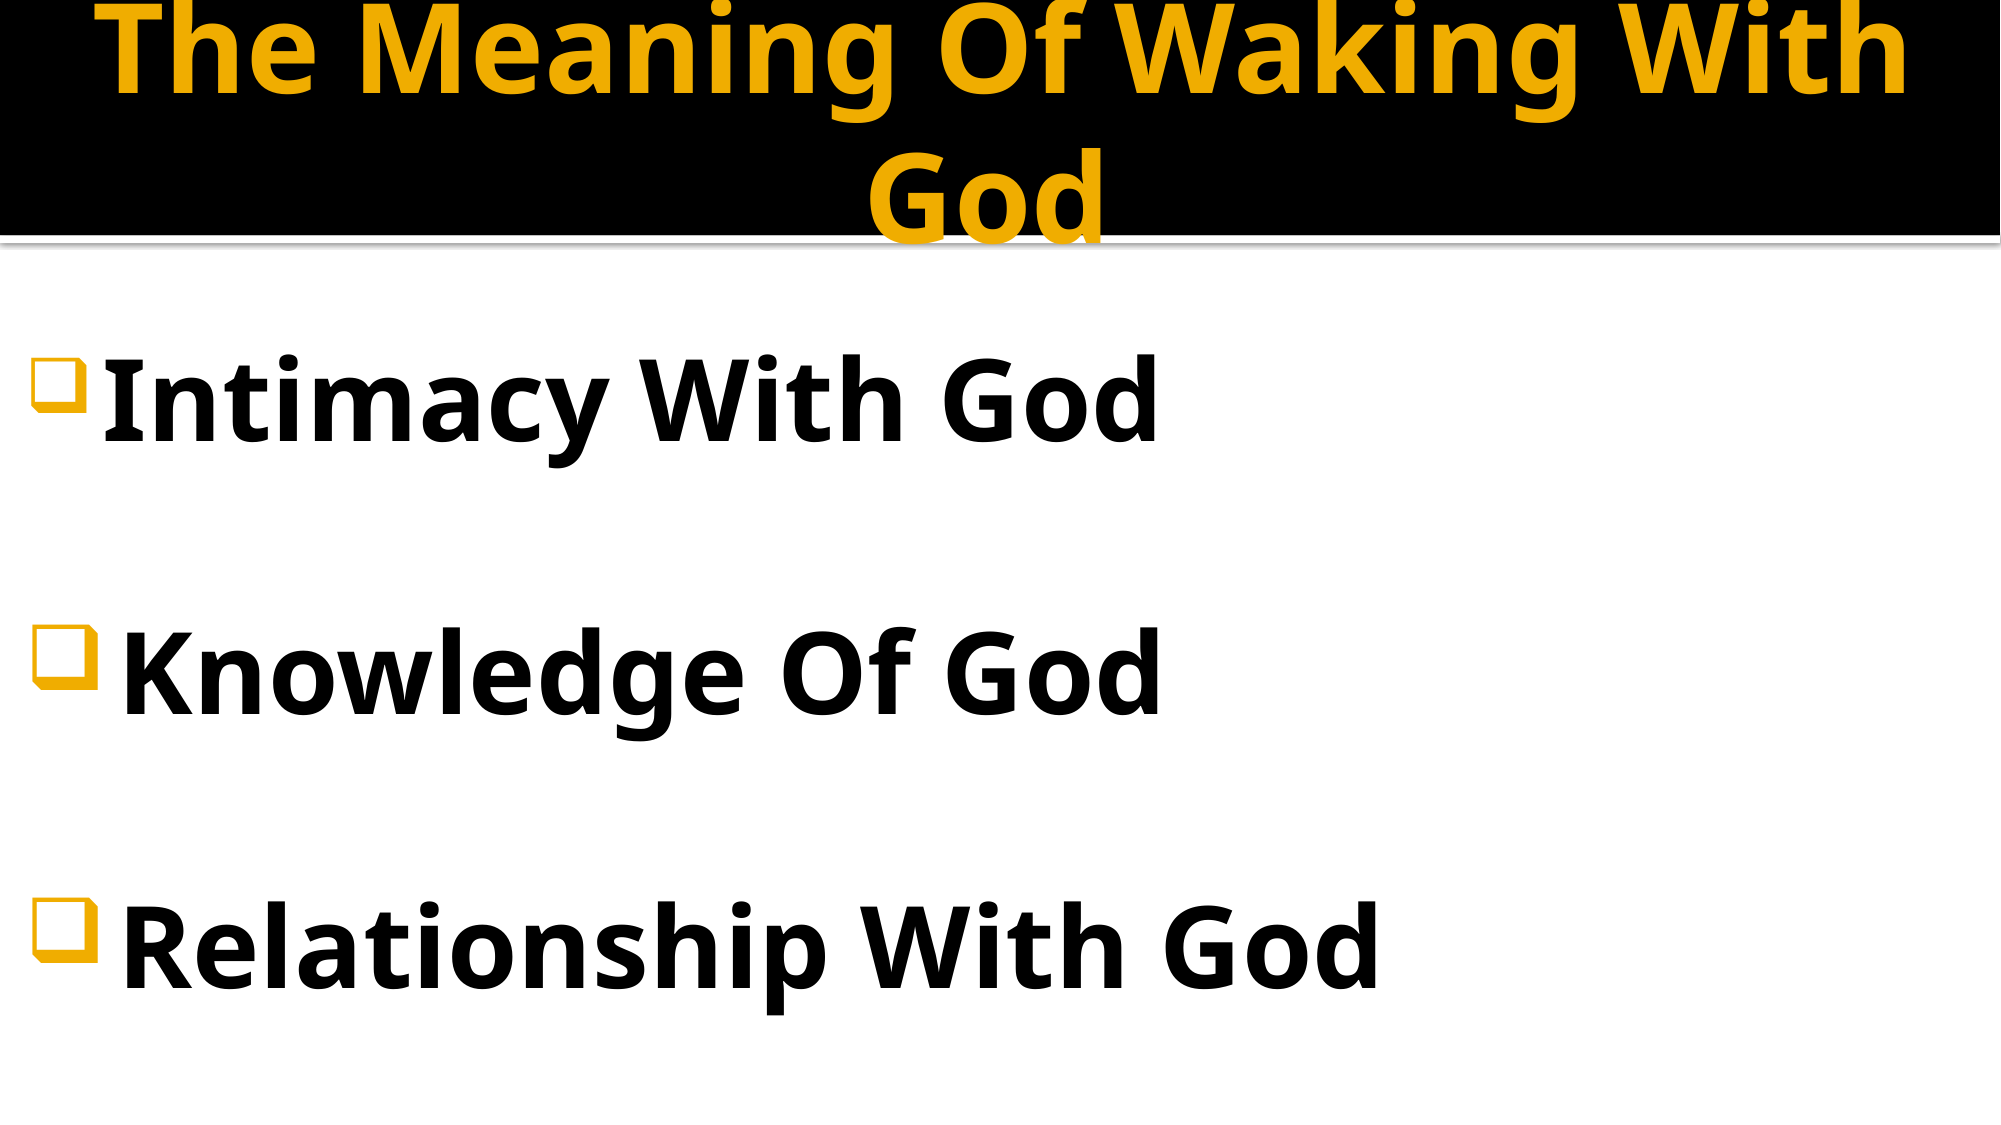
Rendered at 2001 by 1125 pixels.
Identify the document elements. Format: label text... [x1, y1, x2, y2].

title The Meaning Of Waking With God [0, 0, 2000, 238]
list Intimacy With God Knowledge Of God Relationship With God [0, 312, 2000, 1125]
